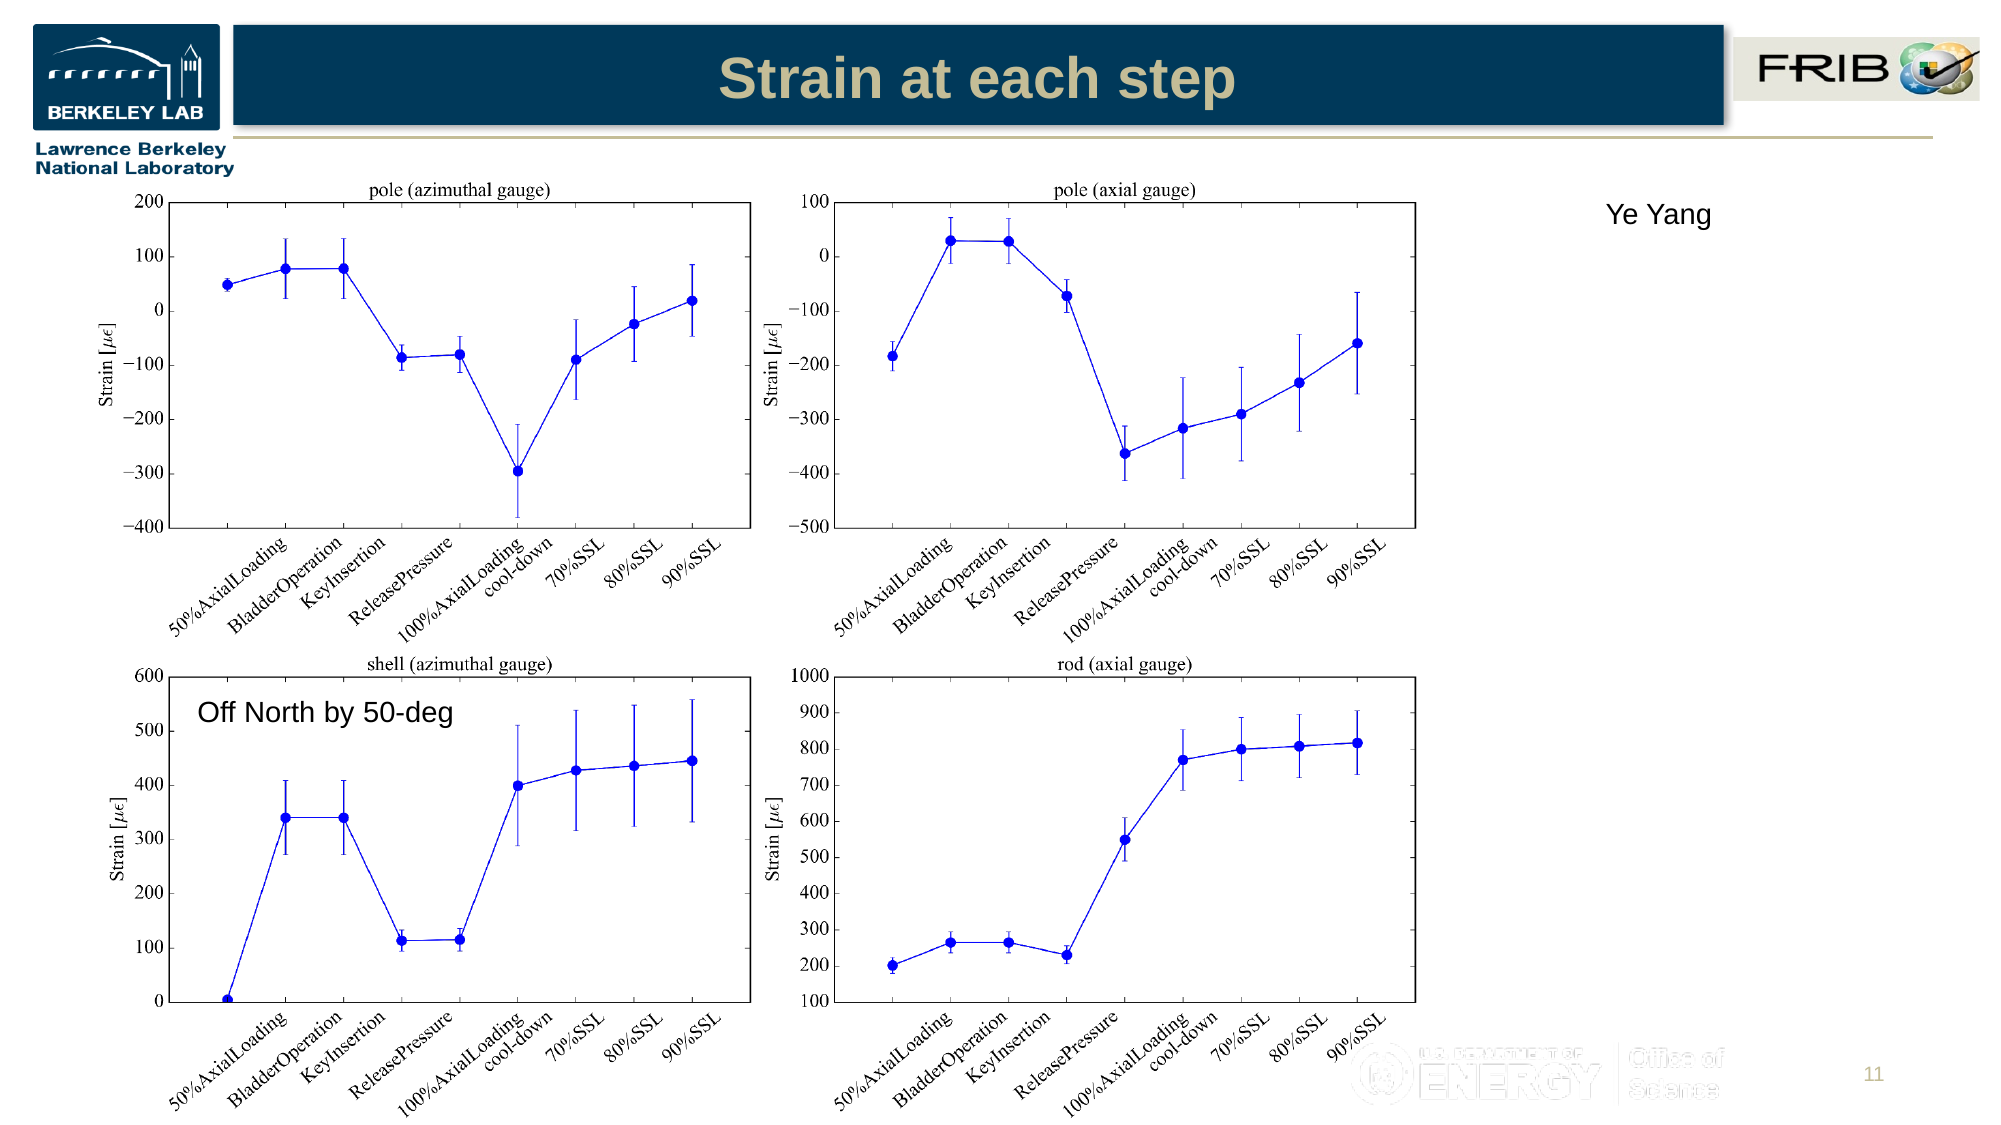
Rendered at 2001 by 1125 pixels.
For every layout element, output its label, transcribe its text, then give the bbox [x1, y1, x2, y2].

picture [1733, 37, 1980, 101]
title Strain at each step [233, 24, 1724, 125]
picture [33, 24, 234, 177]
slide_number 11 [1788, 1043, 1900, 1104]
picture [93, 178, 1725, 1125]
text_box Ye Yang [1590, 187, 1728, 238]
